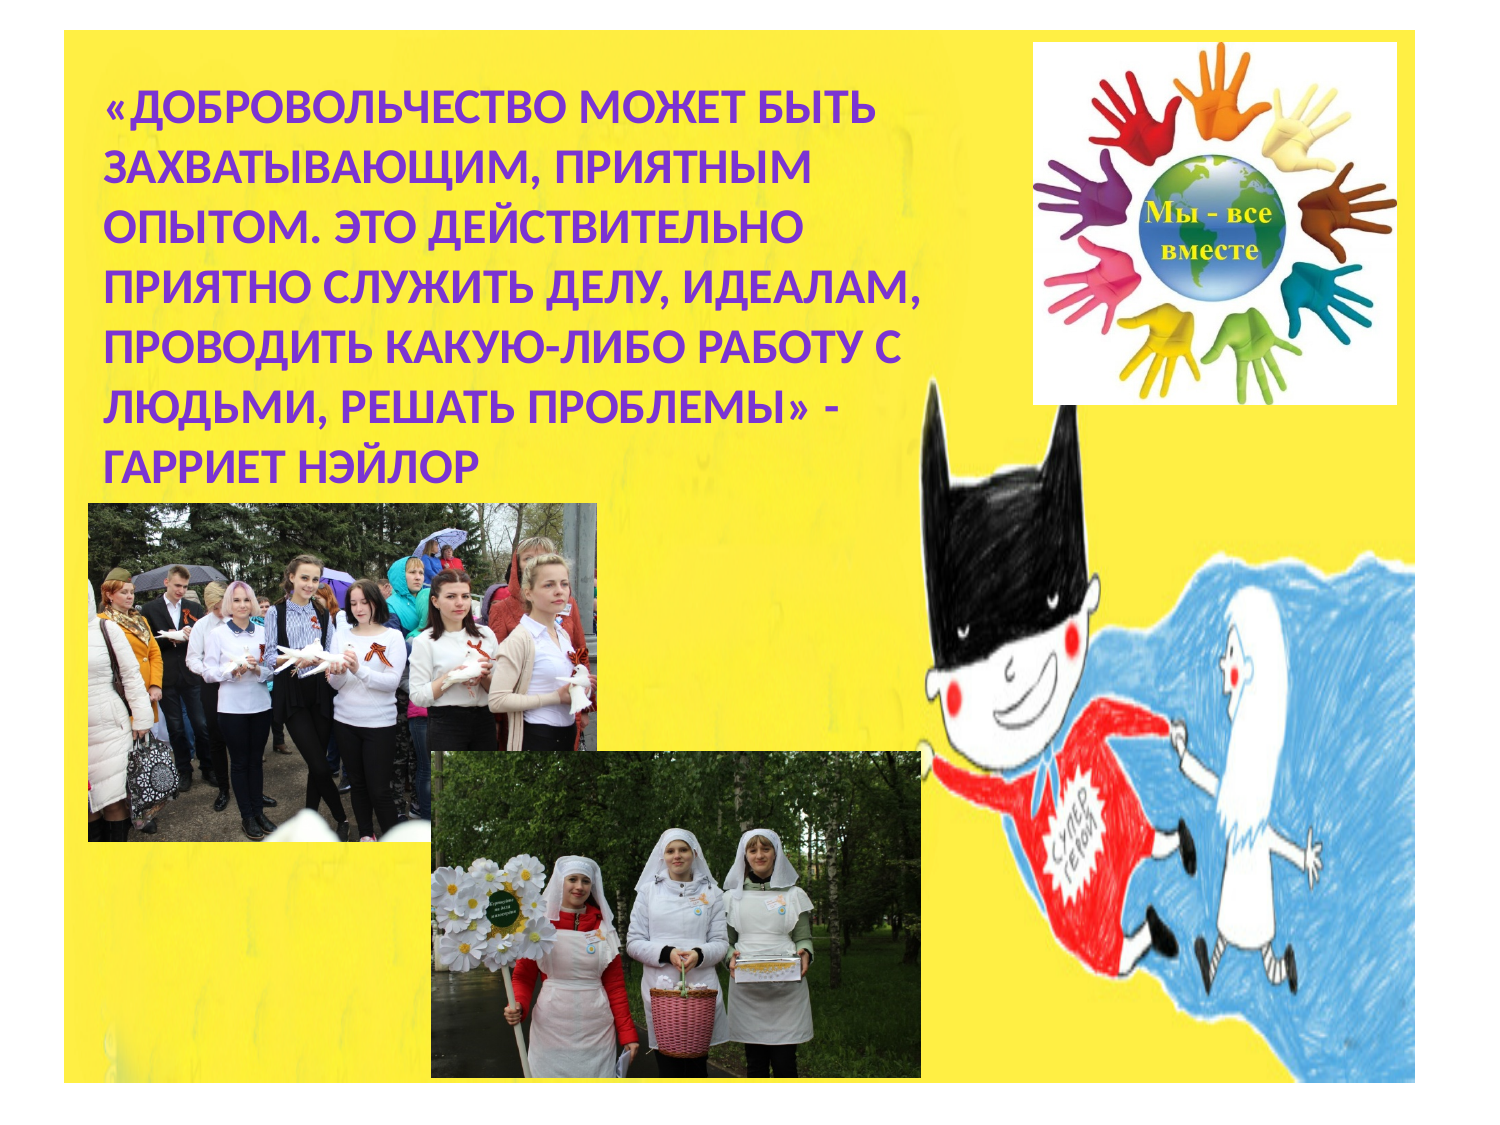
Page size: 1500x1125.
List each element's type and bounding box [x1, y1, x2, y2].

picture [1033, 42, 1398, 405]
picture [88, 503, 921, 1078]
list [64, 30, 1416, 1083]
